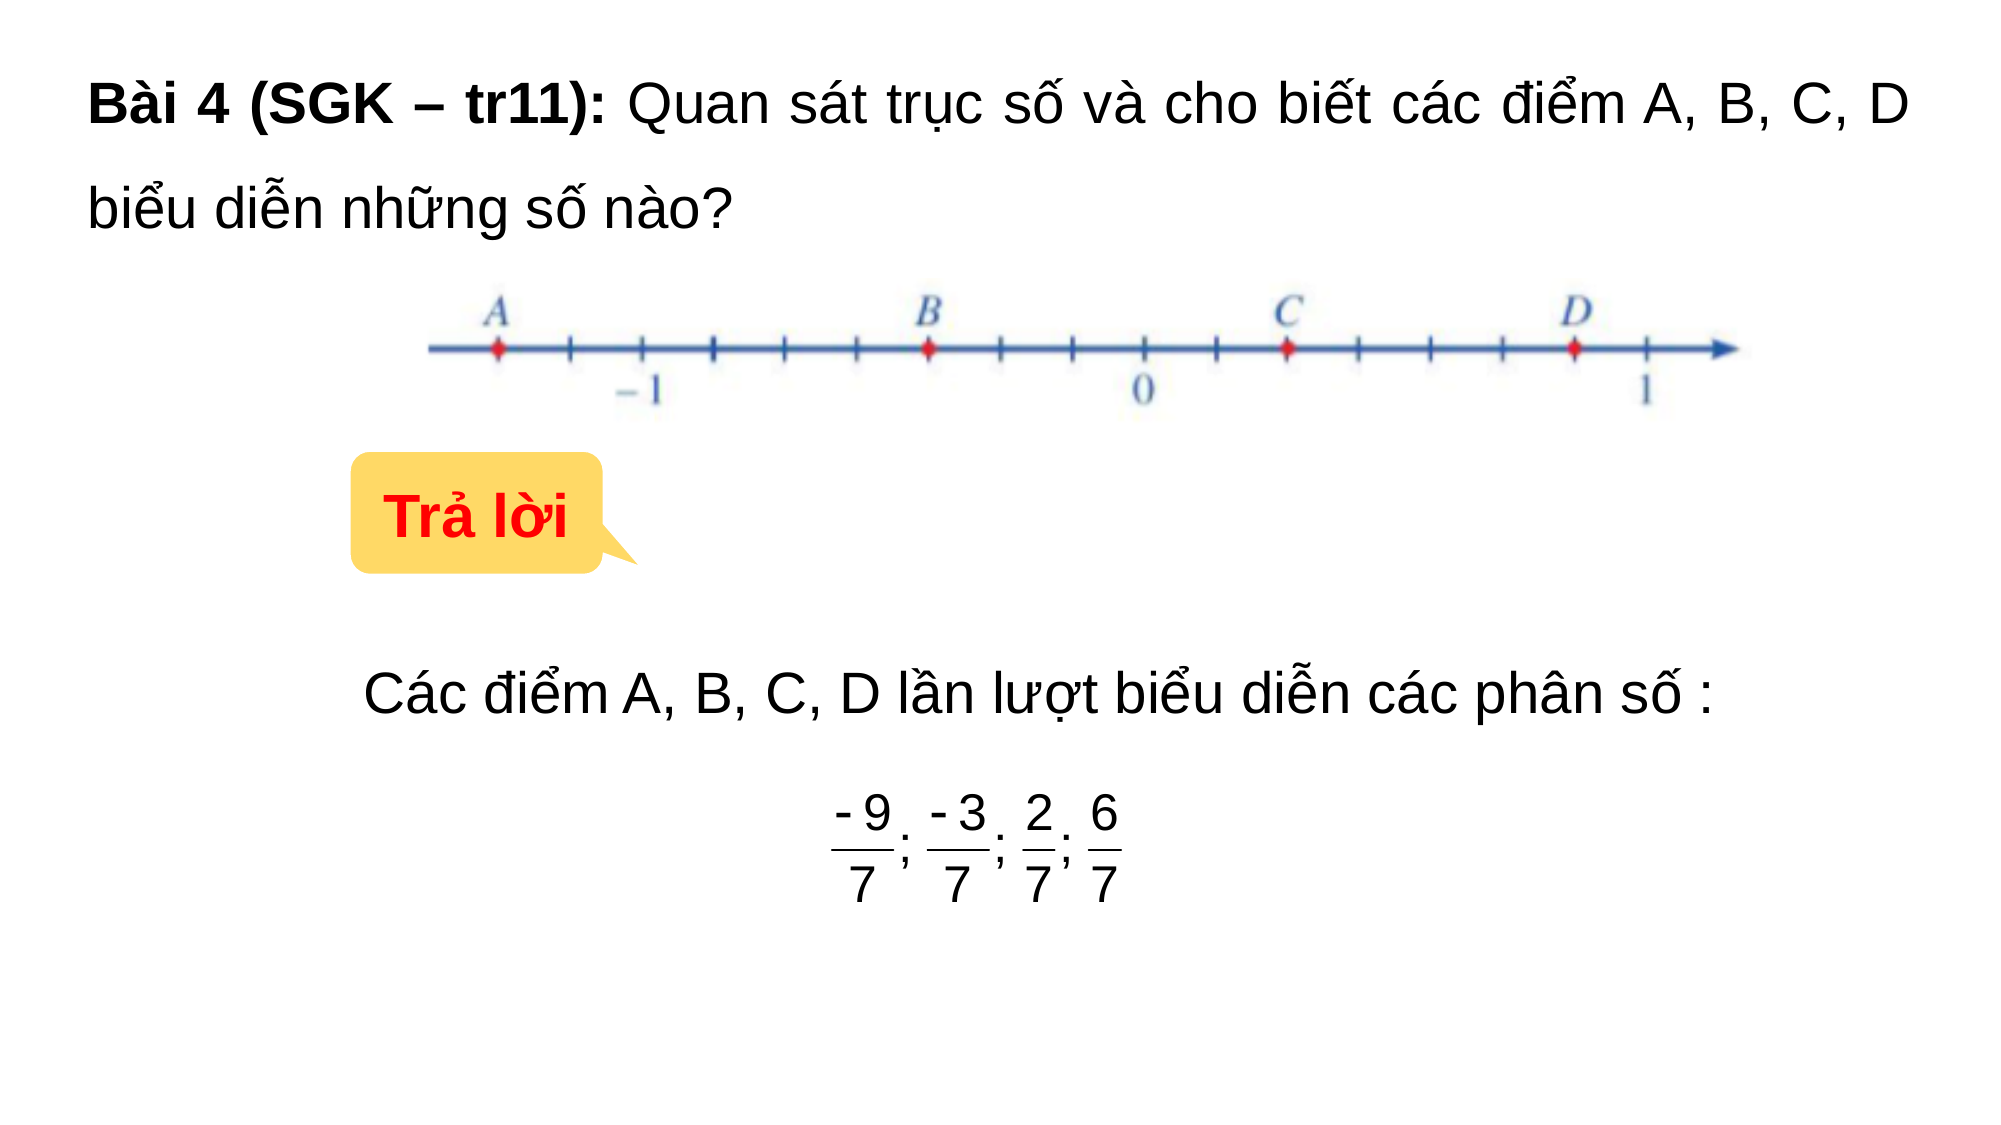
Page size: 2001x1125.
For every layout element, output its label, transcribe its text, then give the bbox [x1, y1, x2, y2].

picture [402, 278, 1781, 445]
text_box Các điểm A, B, C, D lần lượt biểu diễn các phân số : [349, 612, 1807, 732]
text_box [824, 781, 1132, 911]
text_box Trả lời [347, 448, 645, 577]
text_box Bài 4 (SGK – tr11): Quan sát trục số và cho biết các điểm A, B, C, D biểu diễn những số nào? [73, 23, 1927, 248]
